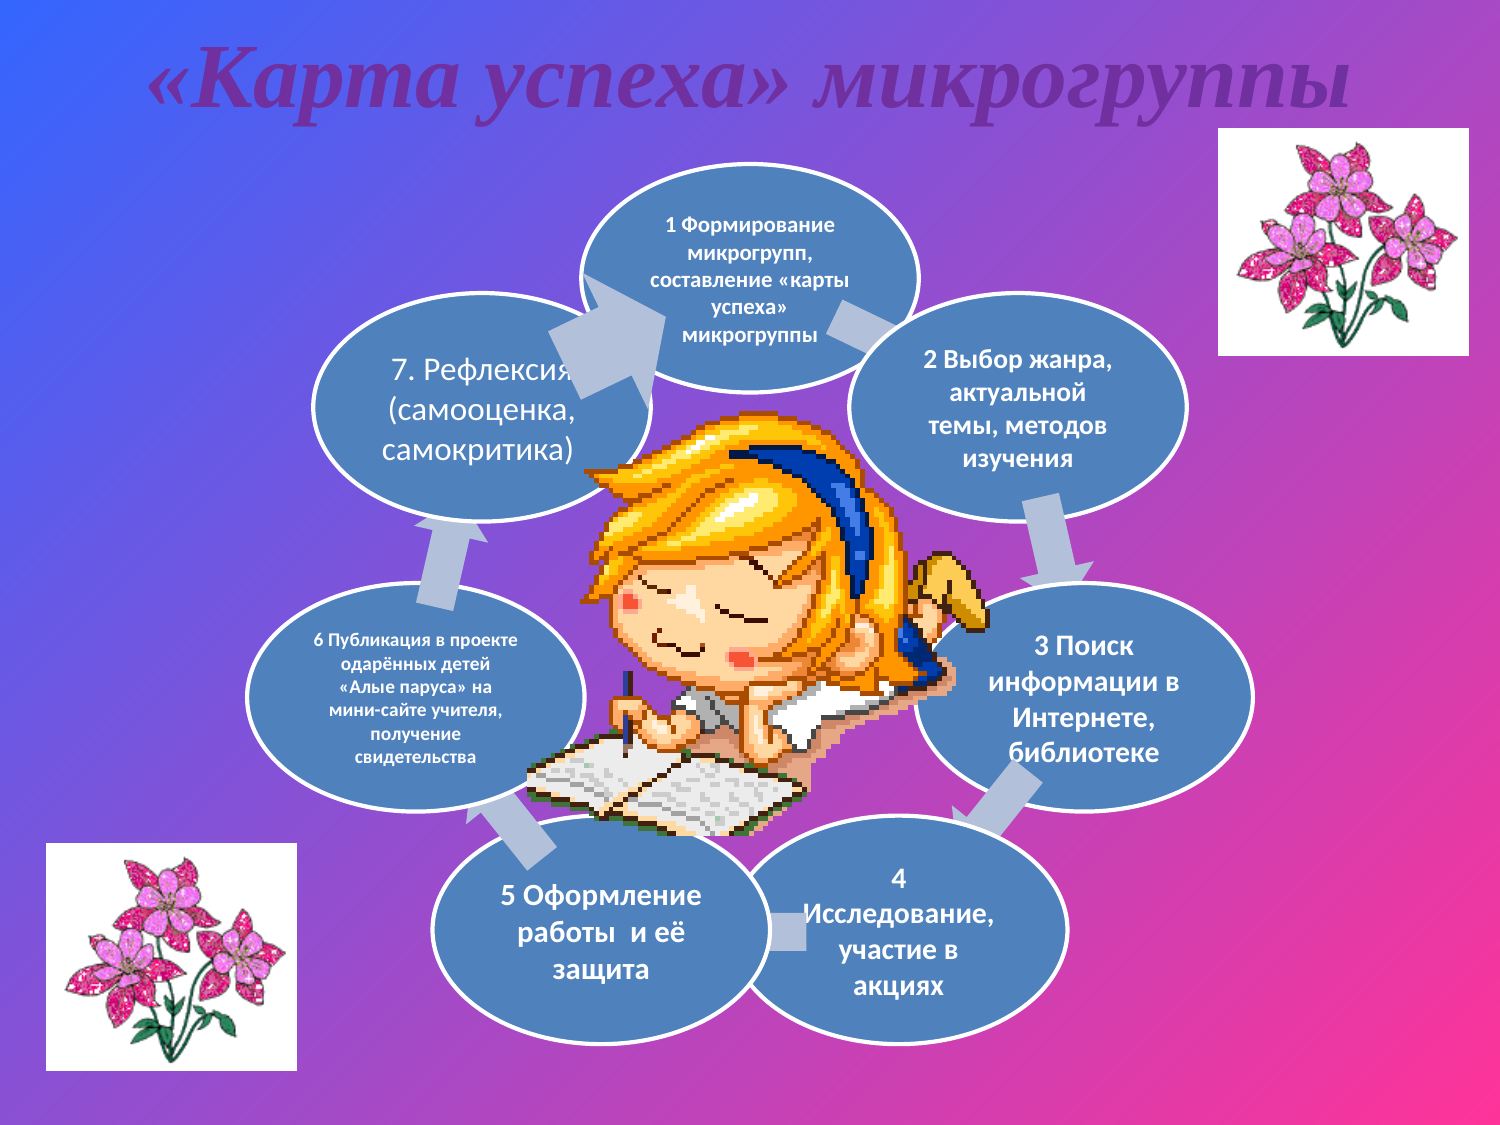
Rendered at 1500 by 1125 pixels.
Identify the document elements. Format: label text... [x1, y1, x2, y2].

title «Карта успеха» микрогруппы [75, 0, 1425, 141]
picture [1218, 128, 1469, 356]
picture [46, 843, 298, 1071]
picture [527, 257, 1010, 837]
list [74, 163, 1426, 1079]
